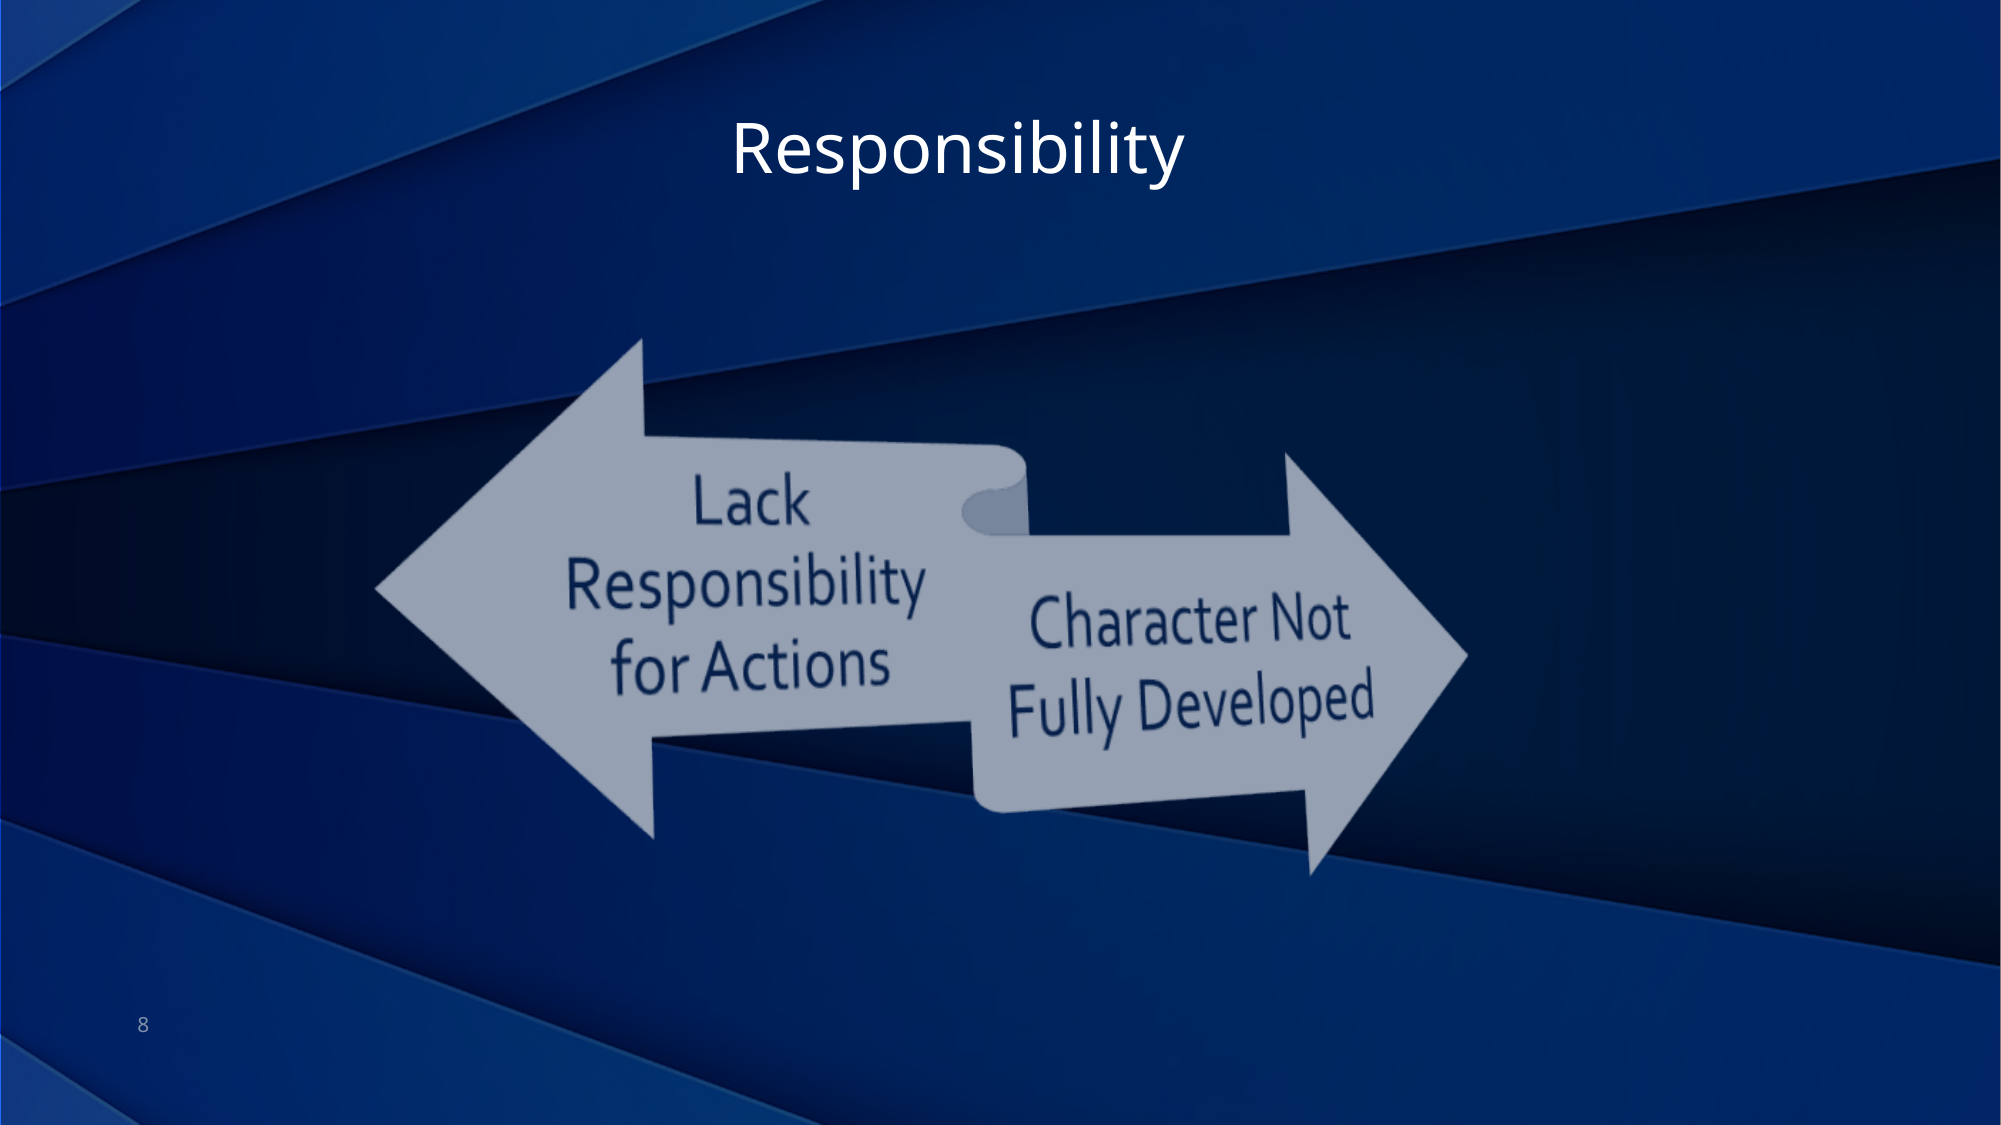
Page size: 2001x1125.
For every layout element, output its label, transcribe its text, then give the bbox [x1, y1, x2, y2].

picture [0, 0, 2000, 1125]
title Responsibility [395, 105, 1522, 197]
slide_number 8 [137, 1009, 213, 1041]
